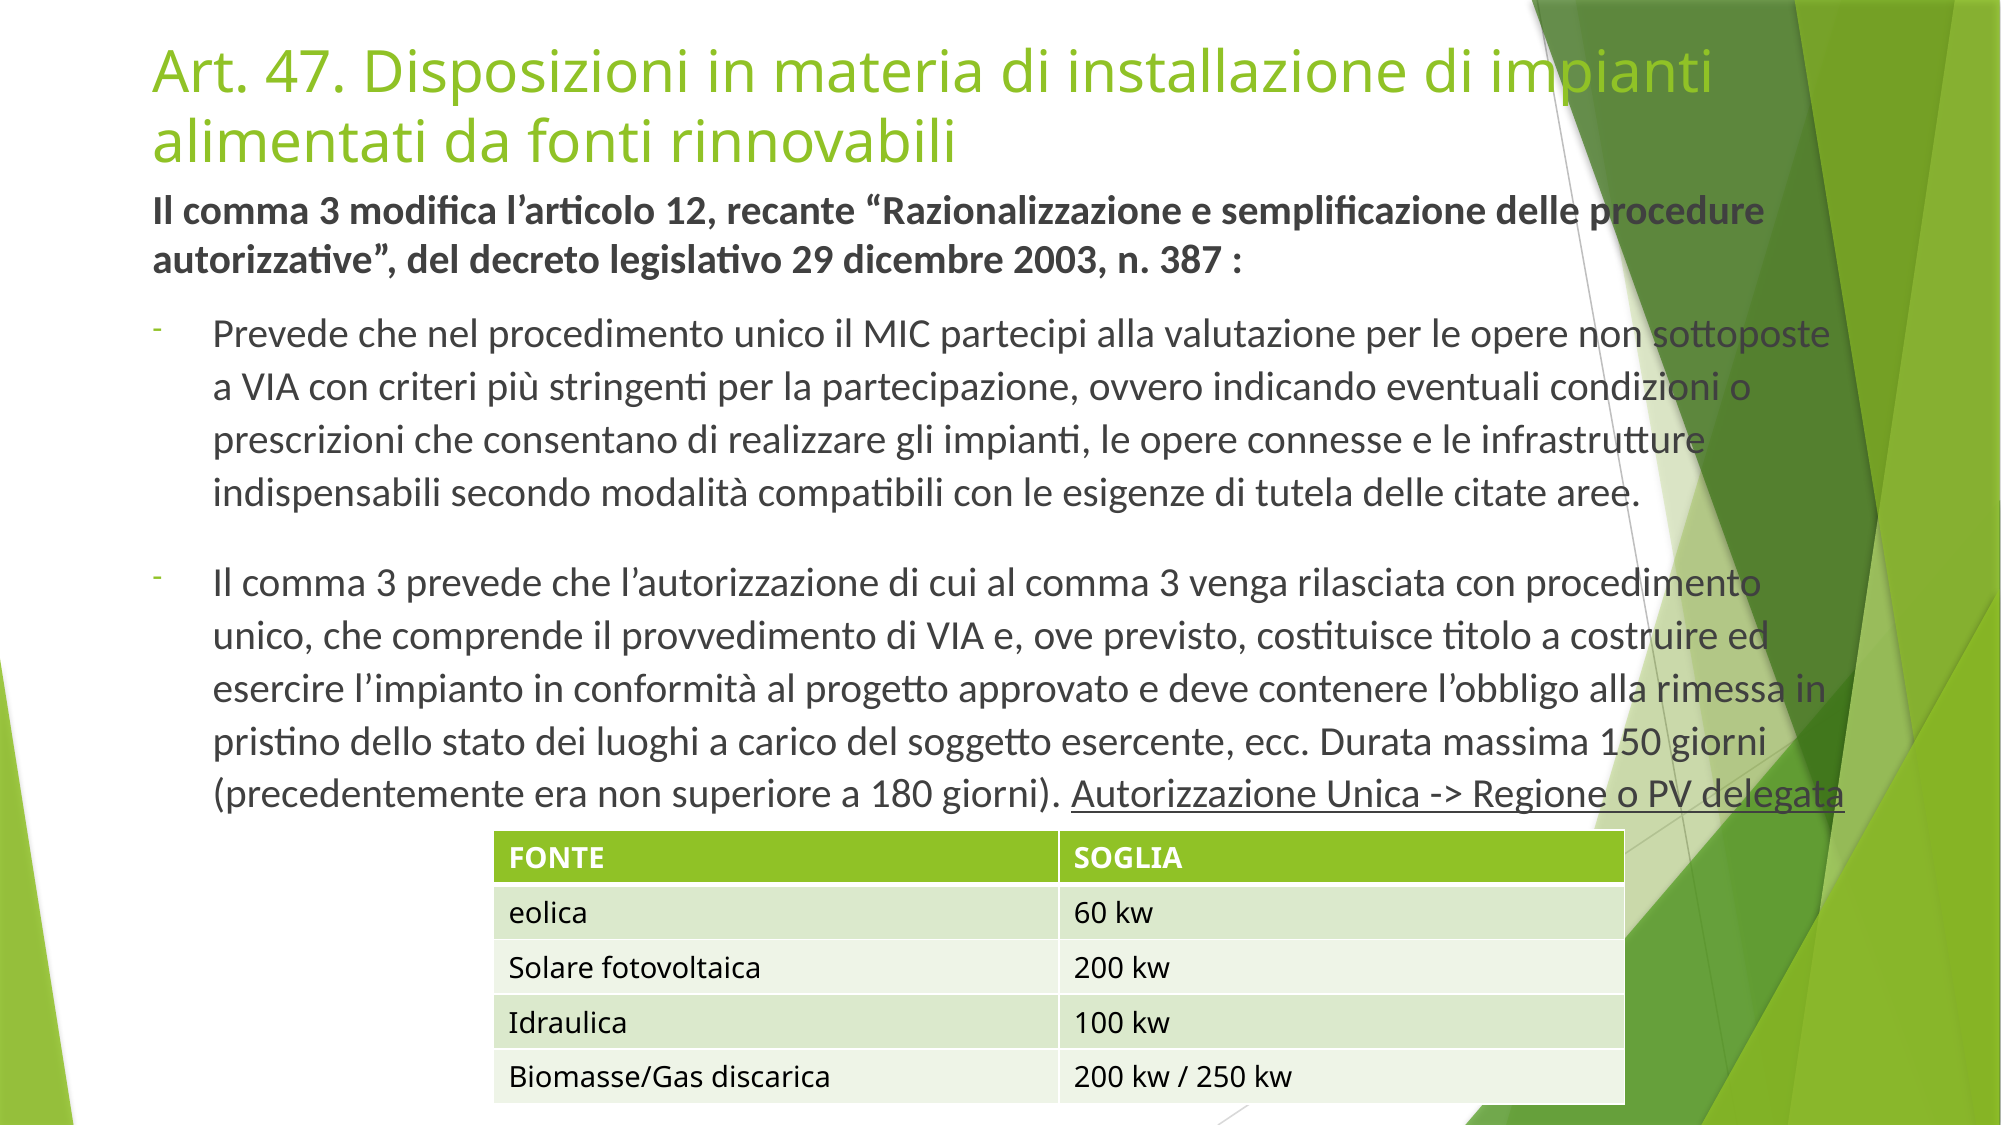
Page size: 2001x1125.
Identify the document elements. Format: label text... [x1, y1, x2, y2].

table_cell Biomasse/Gas discarica [494, 1050, 1058, 1103]
table_cell Idraulica [494, 995, 1058, 1048]
list Il comma 3 modifica l’articolo 12, recante “Razionalizzazione e semplificazione delle procedure autorizzative”, del decreto legislativo 29 dicembre 2003, n. 387 : Prevede che nel procedimento unico il MIC partecipi alla valutazione per le opere non sottoposte a VIA con criteri più stringenti per la partecipazione, ovvero indicando eventuali condizioni o prescrizioni che consentano di realizzare gli impianti, le opere connesse e le infrastrutture indispensabili secondo modalità compatibili con le esigenze di tutela delle citate aree. Il comma 3 prevede che l’autorizzazione di cui al comma 3 venga rilasciata con procedimento unico, che comprende il provvedimento di VIA e, ove previsto, costituisce titolo a costruire ed esercire l’impianto in conformità al progetto approvato e deve contenere l’obbligo alla rimessa in pristino dello stato dei luoghi a carico del soggetto esercente, ecc. Durata massima 150 giorni (precedentemente era non superiore a 180 giorni). Autorizzazione Unica -> Regione o PV delegata [137, 175, 1863, 865]
table_cell 200 kw / 250 kw [1060, 1050, 1624, 1103]
table_cell 60 kw [1060, 887, 1624, 939]
table_header SOGLIA [1060, 831, 1624, 882]
table_header FONTE [494, 831, 1058, 882]
title Art. 47. Disposizioni in materia di installazione di impianti alimentati da fonti rinnovabili [137, 26, 1863, 175]
table_cell eolica [494, 887, 1058, 939]
table_cell 200 kw [1060, 940, 1624, 993]
table_cell 100 kw [1060, 995, 1624, 1048]
table_cell Solare fotovoltaica [494, 940, 1058, 993]
